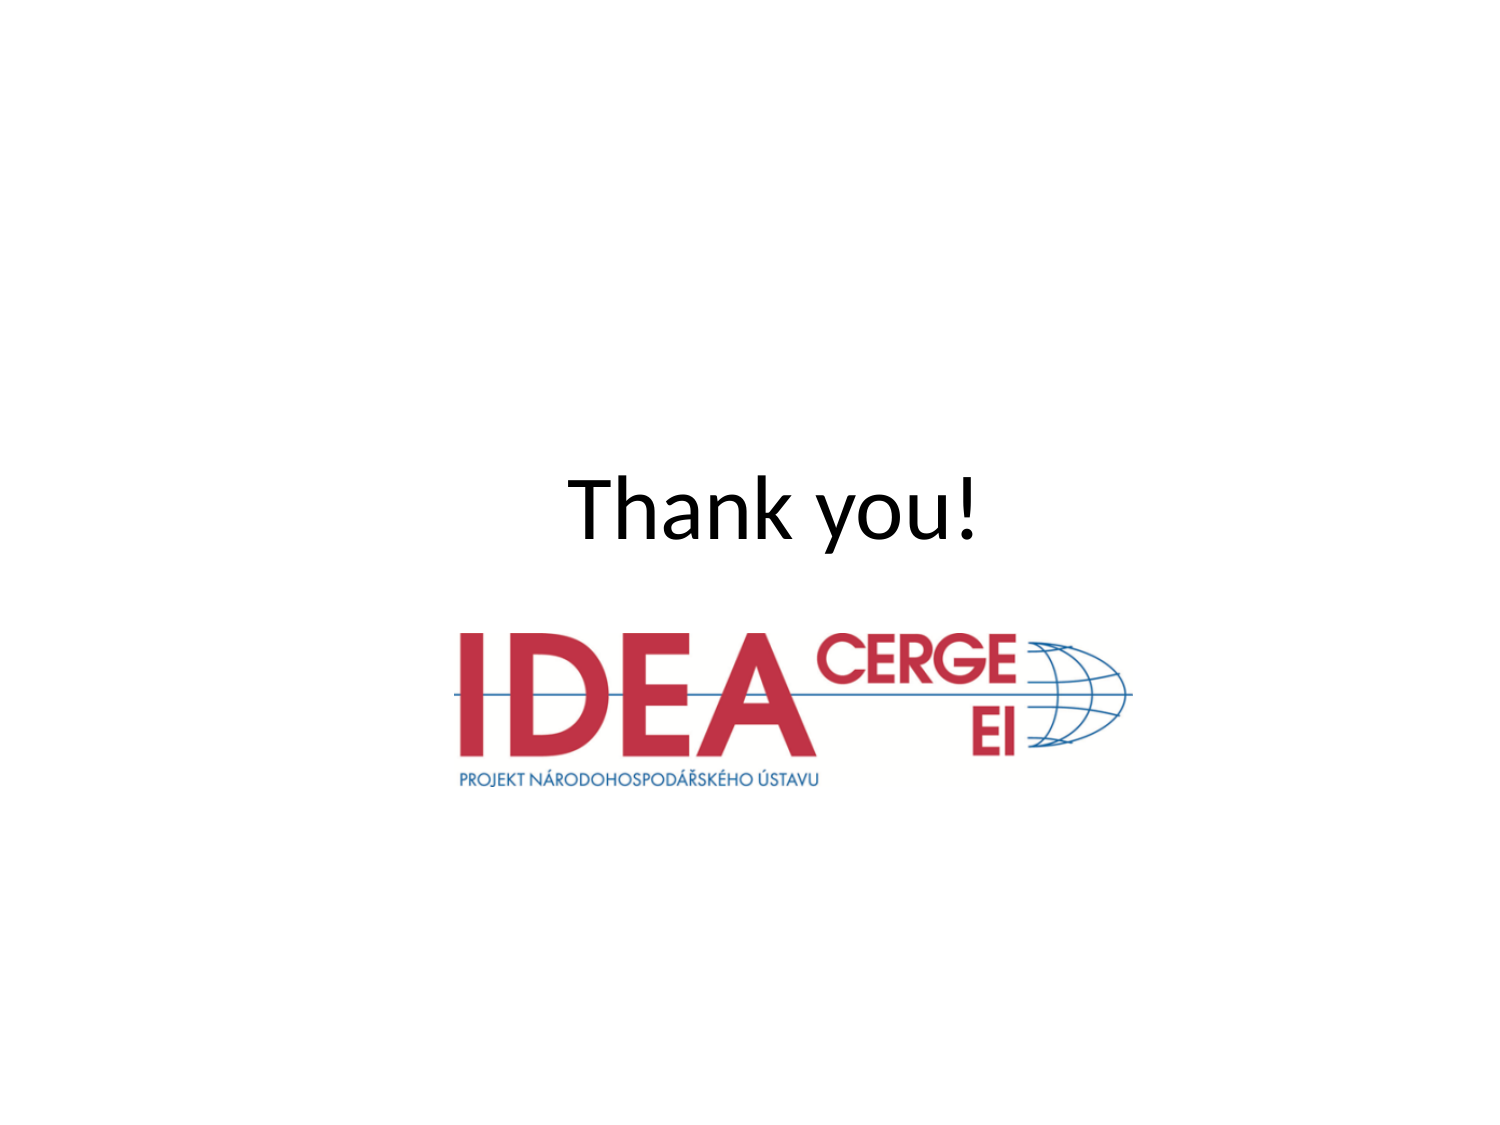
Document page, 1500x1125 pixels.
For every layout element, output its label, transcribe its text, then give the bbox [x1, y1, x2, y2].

title Thank you! [100, 408, 1451, 597]
picture [454, 633, 1134, 787]
